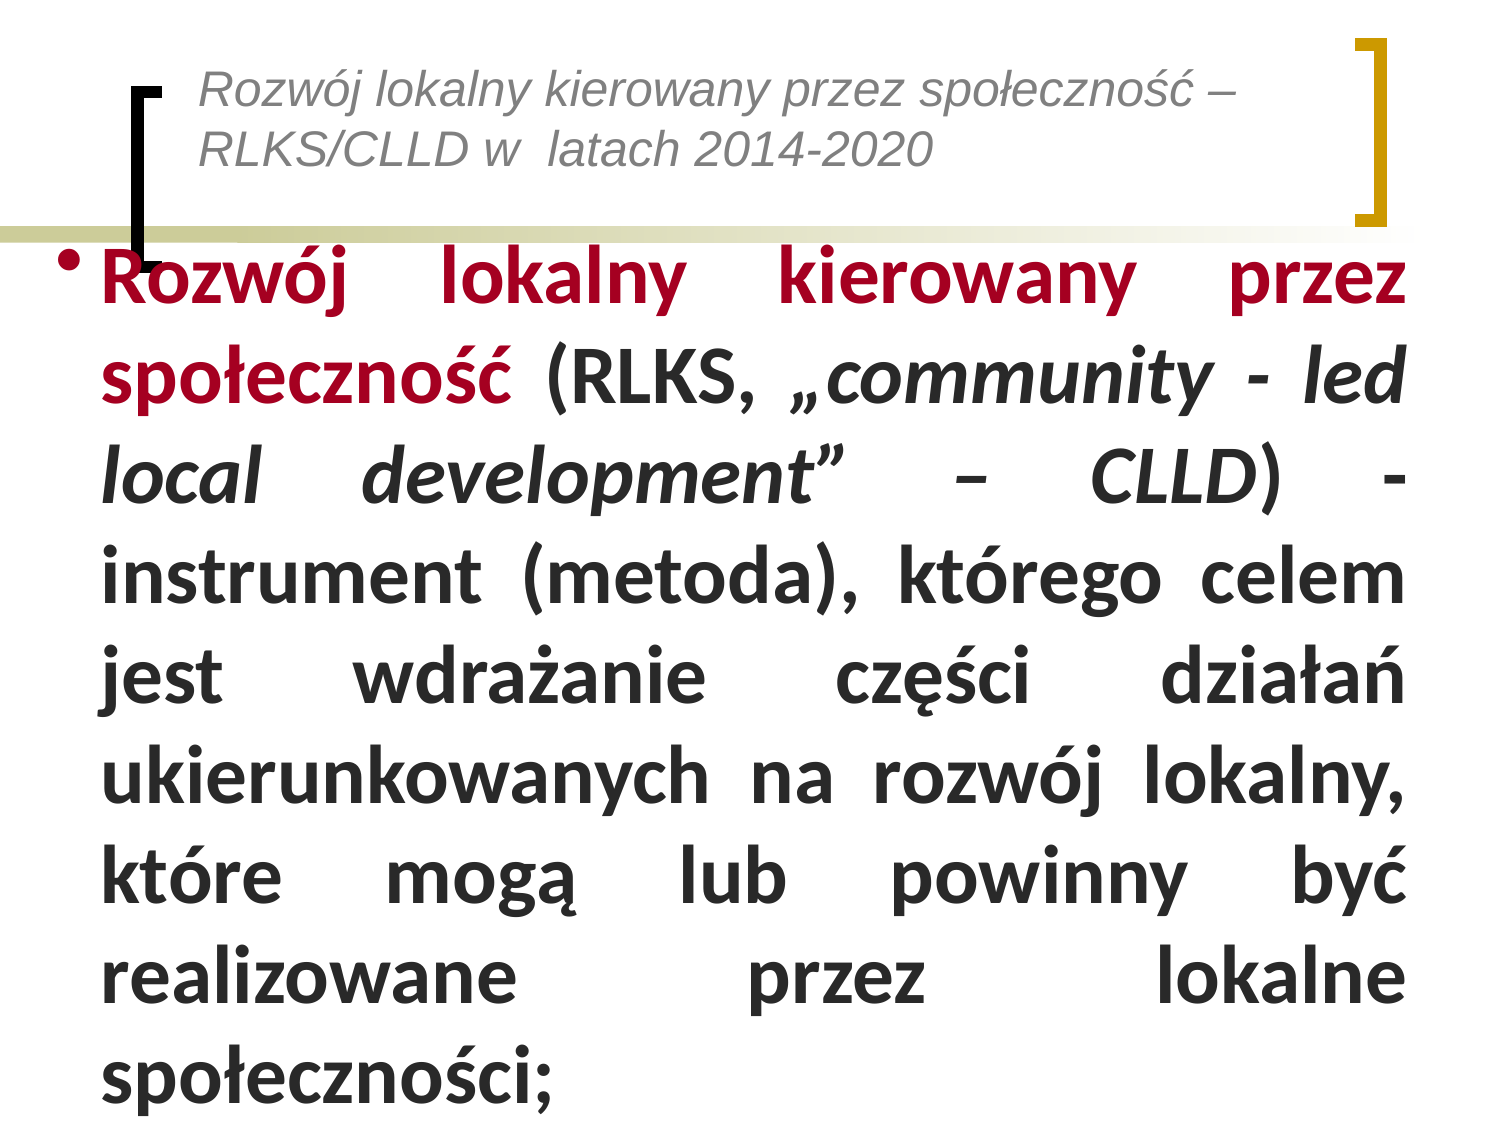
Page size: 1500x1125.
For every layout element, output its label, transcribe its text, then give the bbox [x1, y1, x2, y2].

text_box Rozwój lokalny kierowany przez społeczność (RLKS, „community - led local development” – CLLD) - instrument (metoda), którego celem jest wdrażanie części działań ukierunkowanych na rozwój lokalny, które mogą lub powinny być realizowane przez lokalne społeczności; [41, 212, 1424, 1125]
title Rozwój lokalny kierowany przez społeczność – RLKS/CLLD w latach 2014-2020 [182, 18, 1483, 185]
